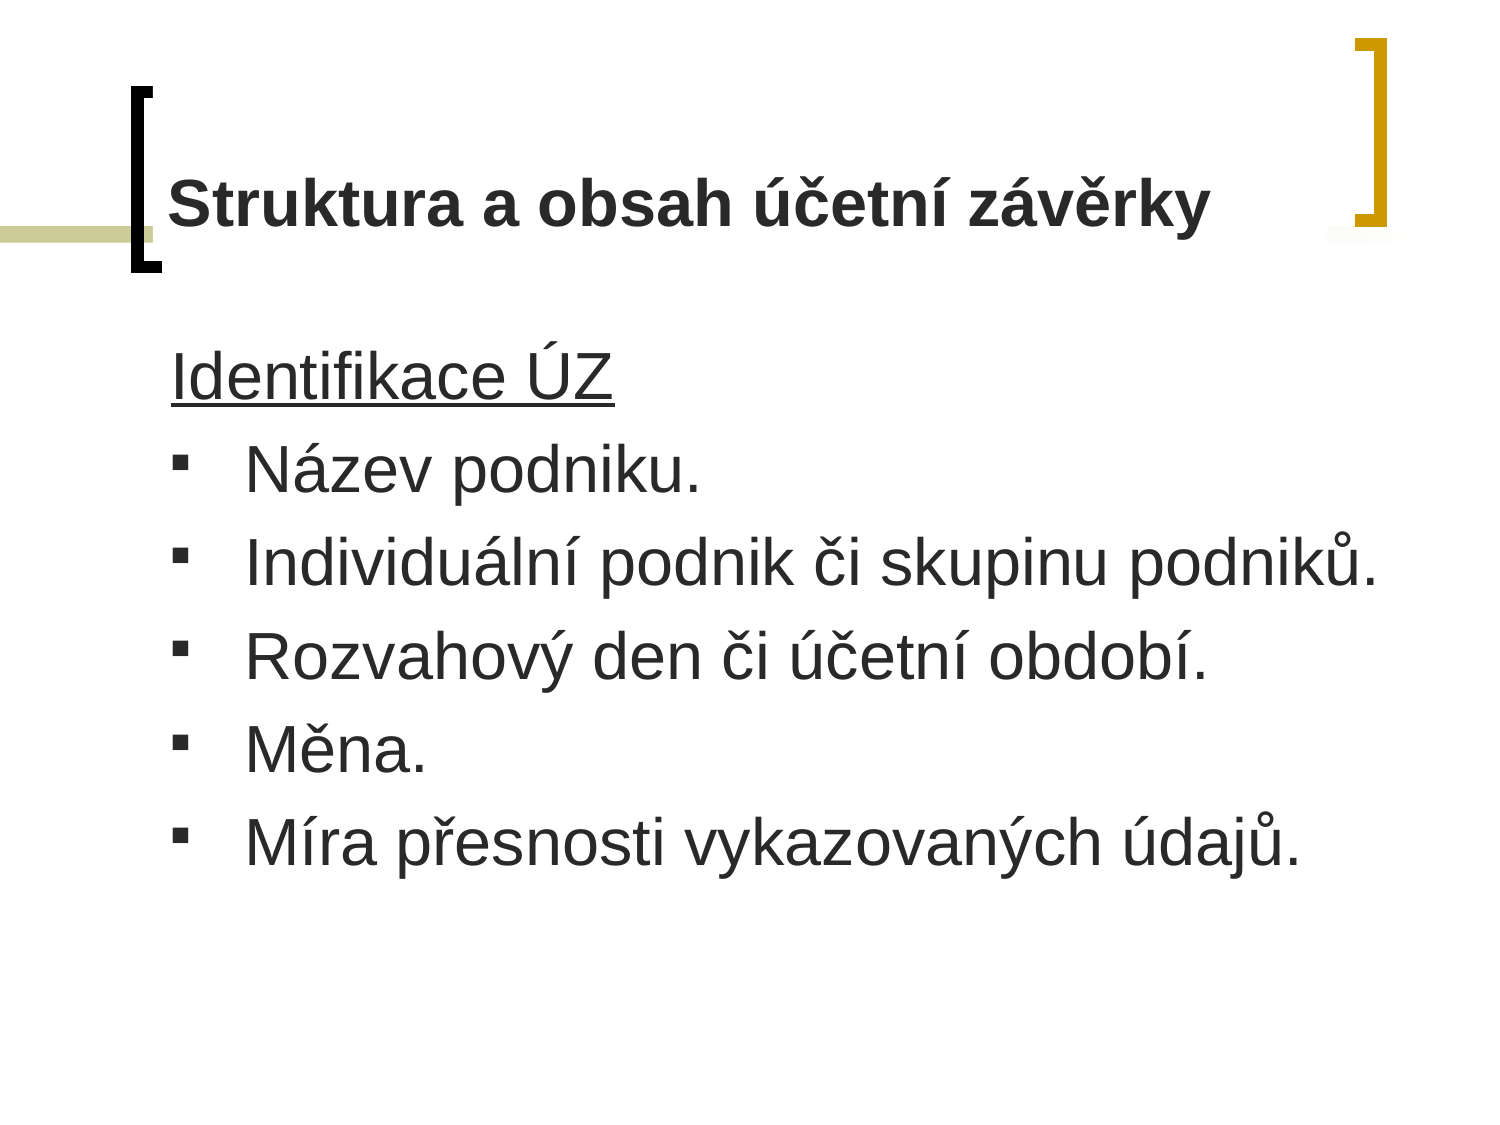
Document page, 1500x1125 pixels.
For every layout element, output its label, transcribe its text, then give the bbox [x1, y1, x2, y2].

title Struktura a obsah účetní závěrky [152, 15, 1328, 248]
list Identifikace ÚZ Název podniku. Individuální podnik či skupinu podniků. Rozvahový den či účetní období. Měna. Míra přesnosti vykazovaných údajů. [155, 324, 1413, 1000]
